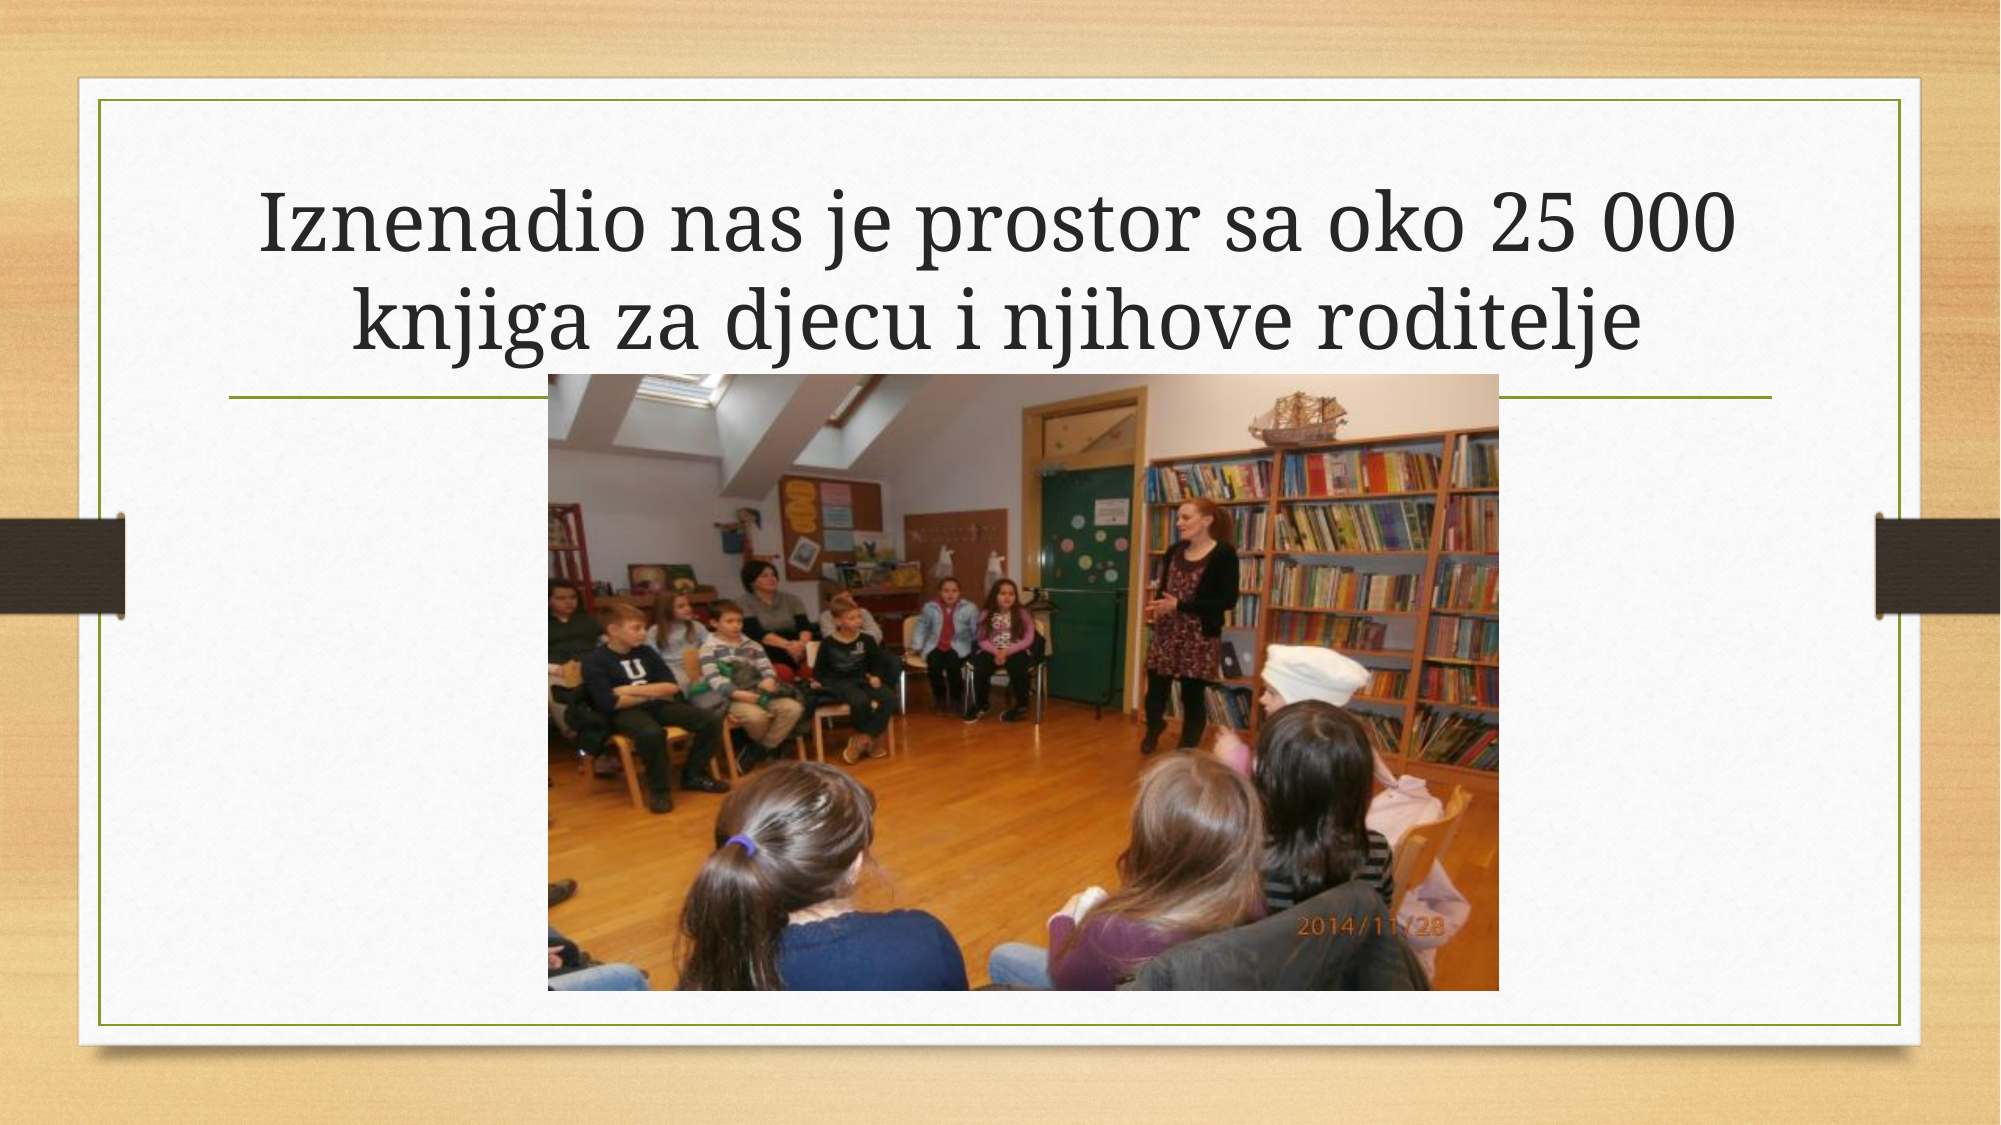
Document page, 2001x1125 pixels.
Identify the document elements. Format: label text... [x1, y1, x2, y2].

title Iznenadio nas je prostor sa oko 25 000 knjiga za djecu i njihove roditelje [212, 161, 1788, 375]
picture [0, 0, 2001, 1125]
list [547, 374, 1499, 991]
